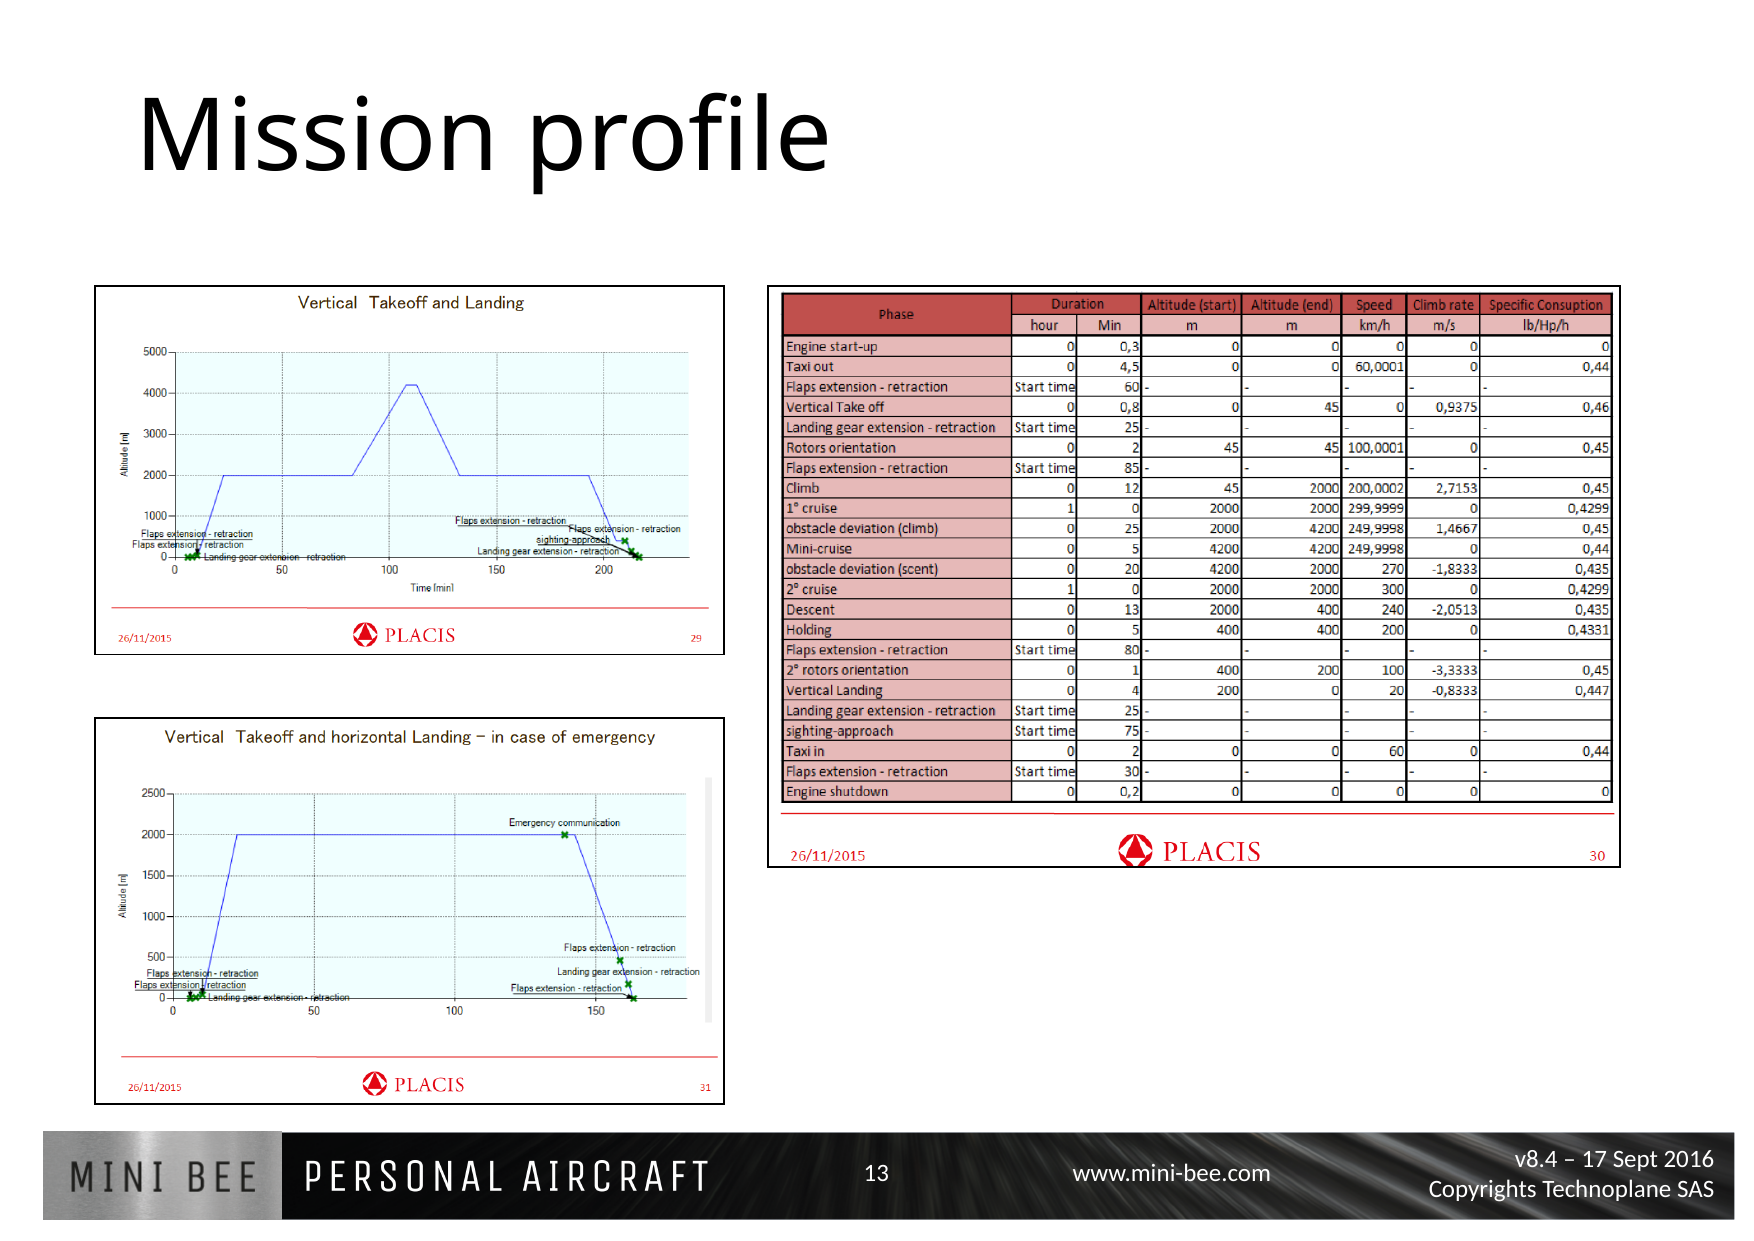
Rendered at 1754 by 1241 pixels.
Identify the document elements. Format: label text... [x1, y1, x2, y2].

picture [768, 286, 1620, 867]
title Mission profile [120, 66, 1634, 210]
picture [95, 718, 724, 1103]
picture [43, 1131, 1739, 1220]
picture [95, 286, 724, 654]
slide_number 13 [816, 1149, 937, 1195]
